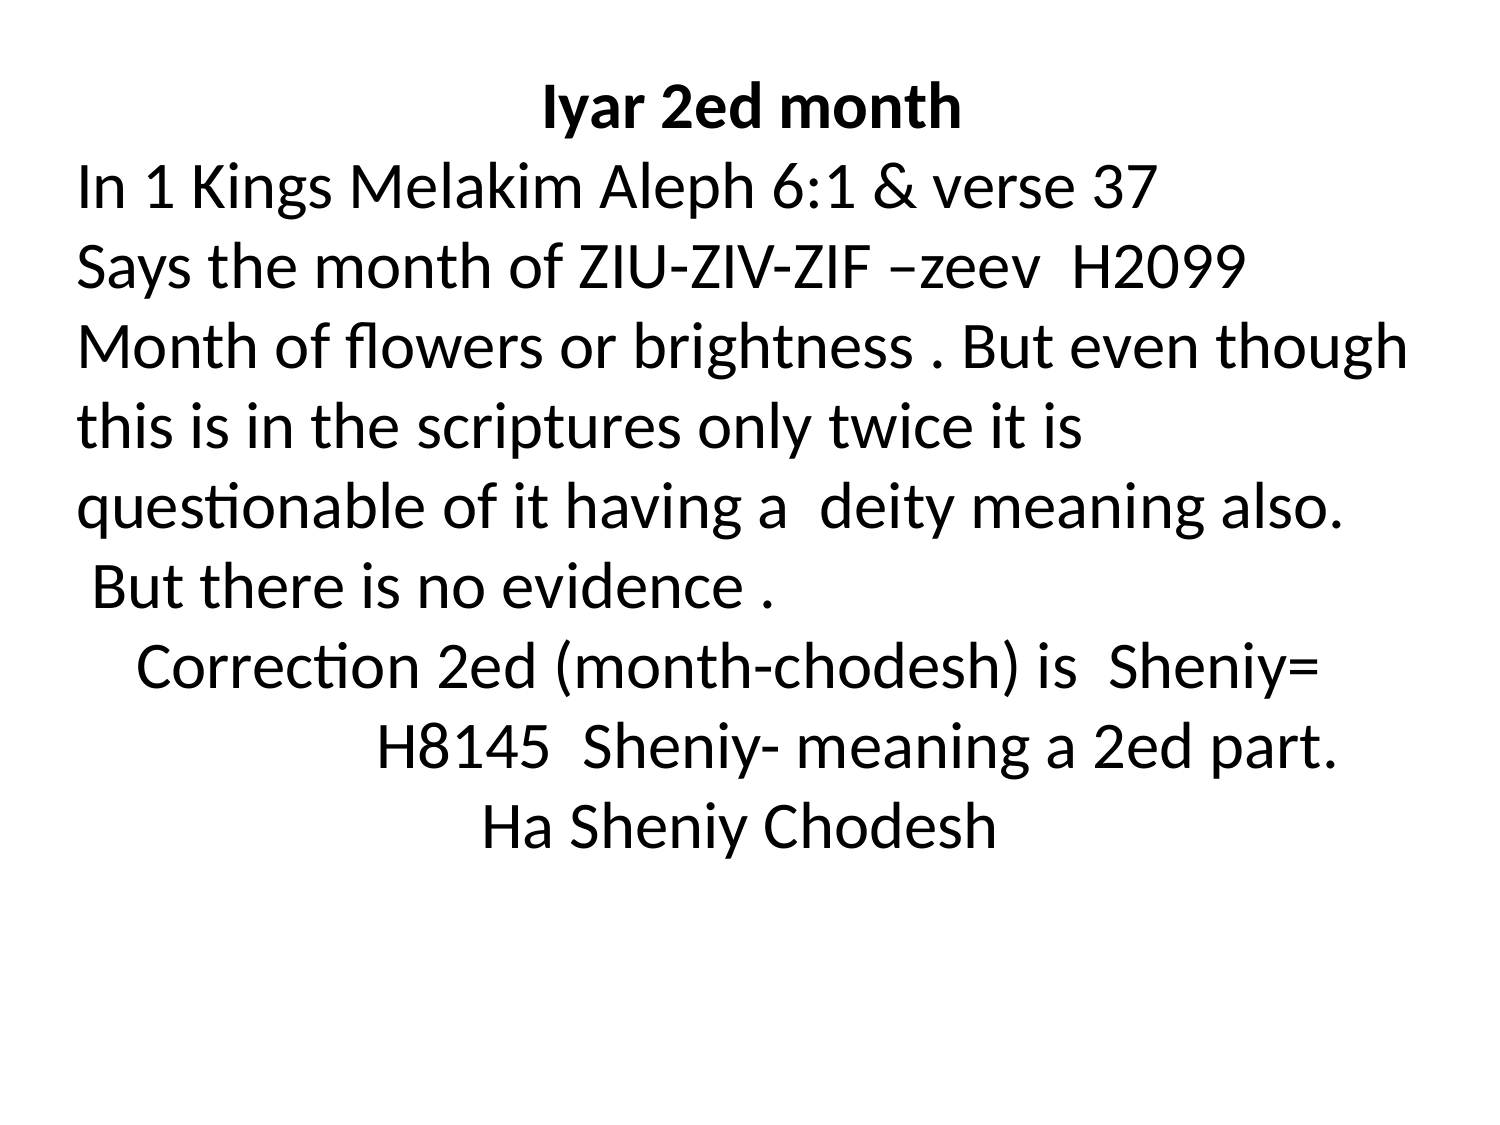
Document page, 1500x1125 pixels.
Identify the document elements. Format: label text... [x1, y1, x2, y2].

text_box Iyar 2ed month In 1 Kings Melakim Aleph 6:1 & verse 37 Says the month of ZIU-ZIV-ZIF –zeev H2099 Month of flowers or brightness . But even though this is in the scriptures only twice it is questionable of it having a deity meaning also. But there is no evidence . Correction 2ed (month-chodesh) is Sheniy= H8145 Sheniy- meaning a 2ed part. Ha Sheniy Chodesh [61, 54, 1438, 1109]
